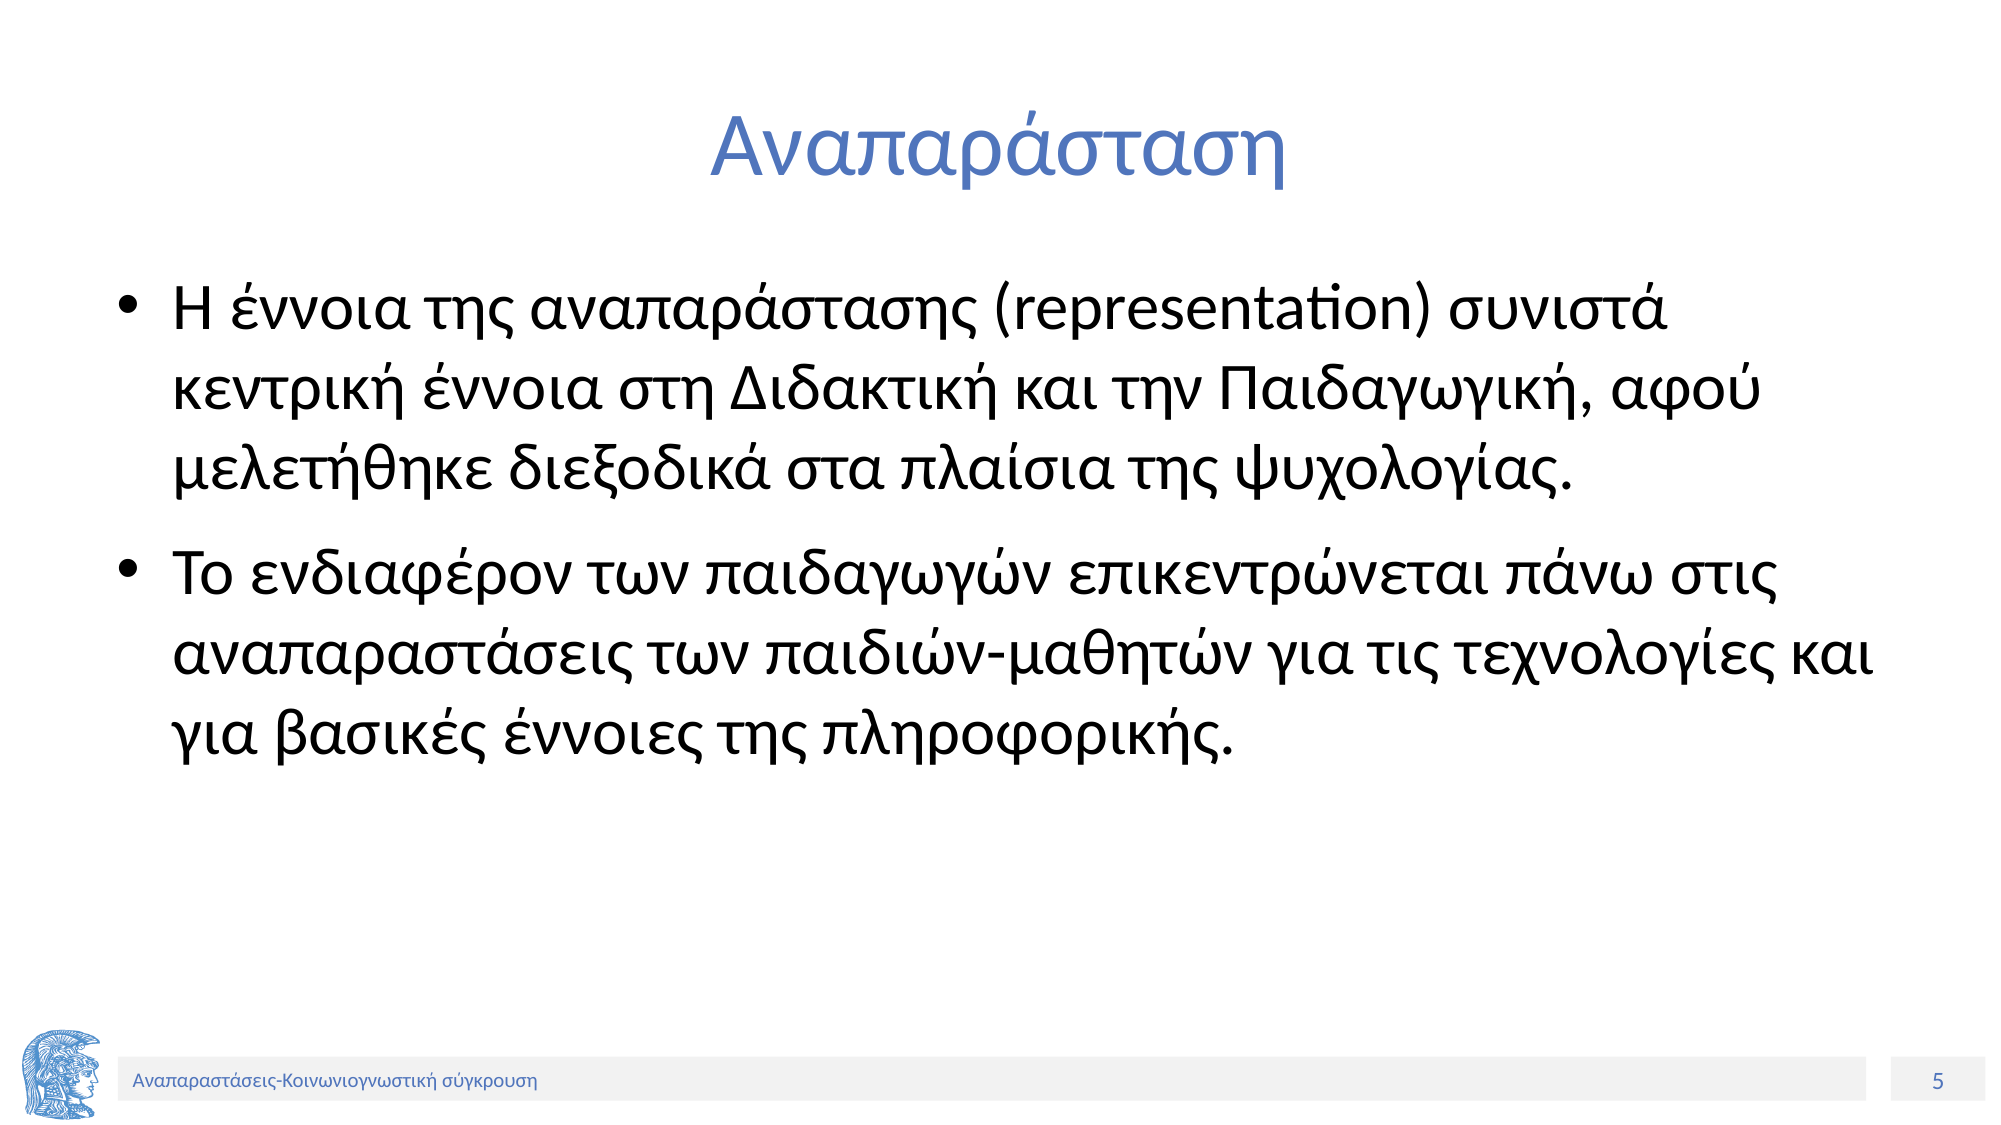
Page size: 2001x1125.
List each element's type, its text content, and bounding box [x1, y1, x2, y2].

title Αναπαράσταση [99, 45, 1900, 233]
picture [12, 1026, 108, 1120]
list Η έννοια της αναπαράστασης (representation) συνιστά κεντρική έννοια στη Διδακτική και την Παιδαγωγική, αφού μελετήθηκε διεξοδικά στα πλαίσια της ψυχολογίας. Το ενδιαφέρον των παιδαγωγών επικεντρώνεται πάνω στις αναπαραστάσεις των παιδιών-μαθητών για τις τεχνολογίες και για βασικές έννοιες της πληροφορικής. [101, 255, 1902, 998]
